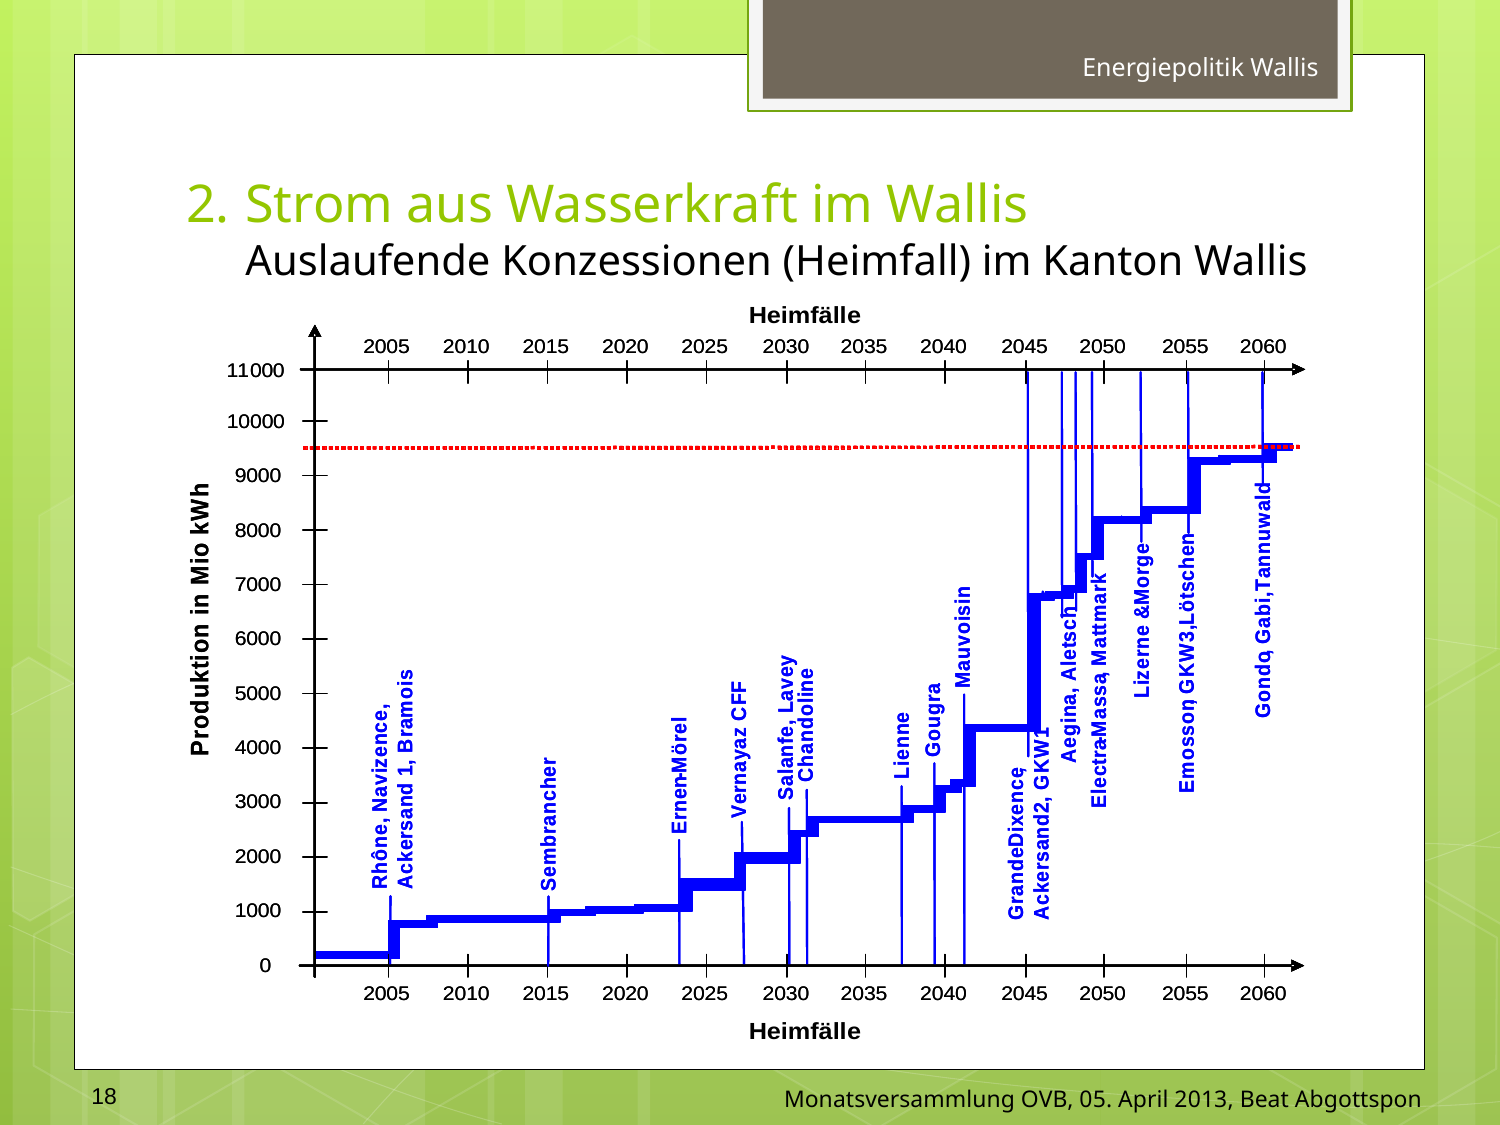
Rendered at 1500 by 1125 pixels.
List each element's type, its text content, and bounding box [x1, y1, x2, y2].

text_box 18 [76, 1065, 296, 1125]
text_box Monatsversammlung OVB, 05. April 2013, Beat Abgottspon [690, 1068, 1438, 1125]
picture [182, 293, 1306, 1055]
title 2. Strom aus Wasserkraft im Wallis Auslaufende Konzessionen (Heimfall) im Kanton Wallis [170, 148, 1400, 292]
text_box Energiepolitik Wallis [983, 36, 1334, 97]
